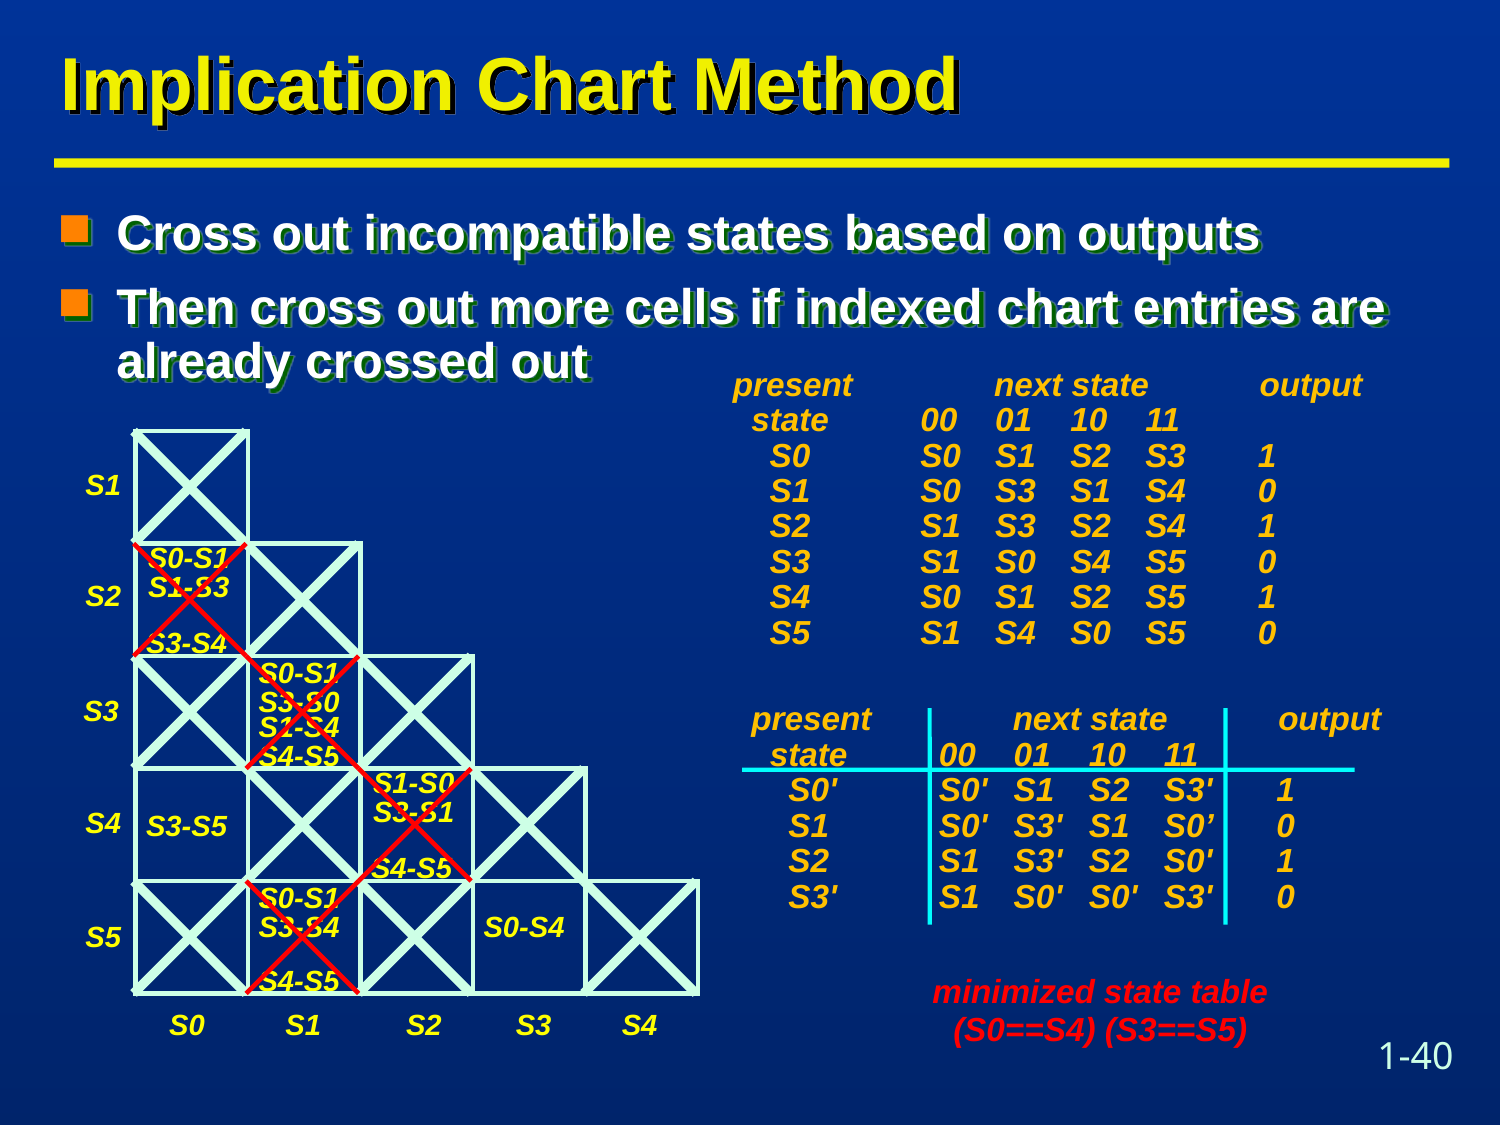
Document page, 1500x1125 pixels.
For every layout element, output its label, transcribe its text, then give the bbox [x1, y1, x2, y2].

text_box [133, 665, 353, 994]
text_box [133, 543, 247, 657]
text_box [133, 430, 247, 542]
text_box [358, 768, 472, 882]
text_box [252, 543, 359, 653]
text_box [741, 697, 1441, 1027]
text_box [359, 655, 697, 994]
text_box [245, 655, 359, 769]
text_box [245, 880, 359, 994]
title Implication Chart Method [46, 33, 1455, 139]
list Cross out incompatible states based on outputs Then cross out more cells if indexed chart entries are already crossed out [50, 200, 1449, 1079]
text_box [83, 430, 699, 1042]
text_box present next state output state 00 01 10 11 S0 S0 S1 S2 S3 1 S1 S0 S3 S1 S4 0 S2 S1 S3 S2 S4 1 S3 S1 S0 S4 S5 0 S4 S0 S1 S2 S5 1 S5 S1 S4 S0 S5 0 [729, 362, 1422, 709]
